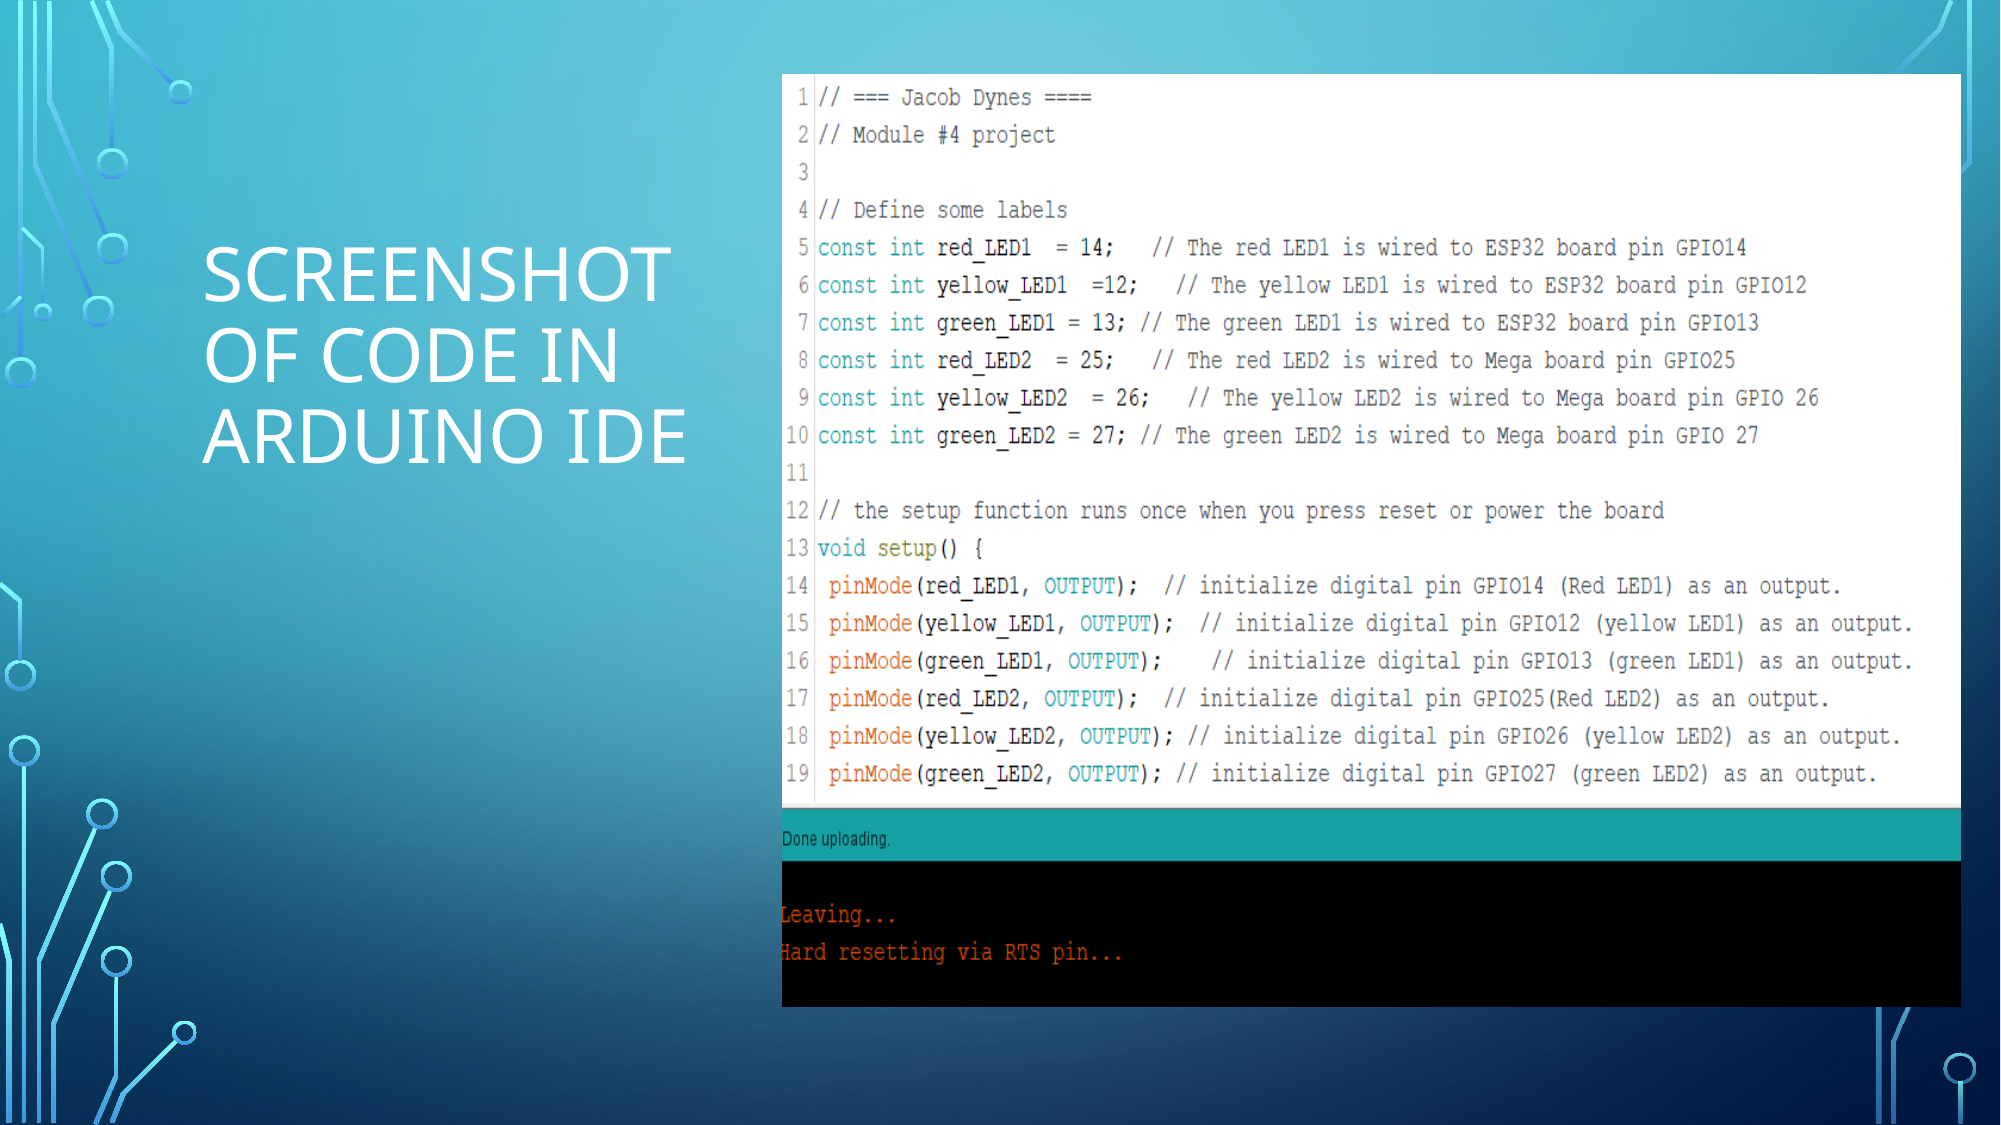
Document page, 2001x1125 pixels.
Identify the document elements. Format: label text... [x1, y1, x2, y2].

title Screenshot of code in Arduino IDE [187, 99, 782, 487]
picture [782, 74, 1962, 1007]
